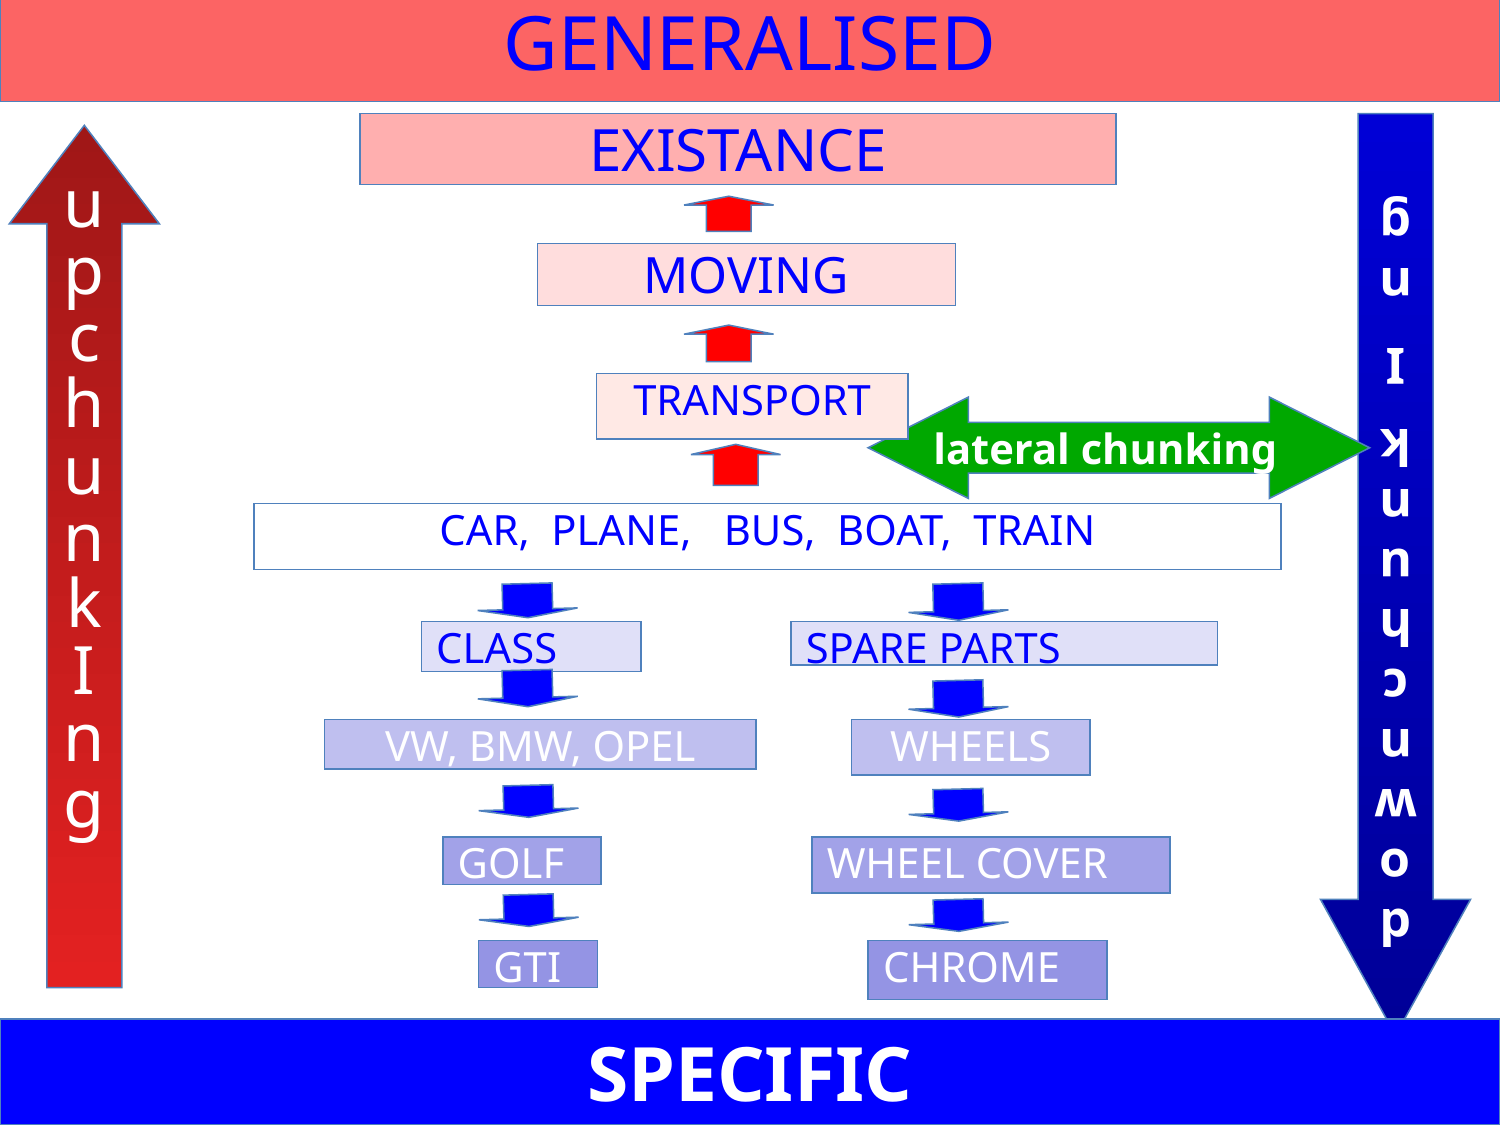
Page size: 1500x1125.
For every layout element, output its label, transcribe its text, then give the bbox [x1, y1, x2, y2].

text_box GTI [478, 940, 598, 988]
text_box WHEEL COVER [811, 836, 1171, 894]
text_box GENERALISED [0, 0, 1500, 102]
text_box [477, 582, 578, 618]
text_box EXISTANCE [360, 113, 1117, 185]
text_box down chunk I ng [1320, 113, 1471, 1018]
text_box [908, 582, 1009, 621]
text_box [477, 669, 578, 707]
text_box CAR, PLANE, BUS, BOAT, TRAIN [253, 503, 1281, 570]
text_box lateral chunking [868, 397, 1370, 499]
text_box [478, 893, 579, 927]
text_box SPARE PARTS [790, 621, 1218, 665]
text_box CLASS [421, 621, 642, 672]
text_box TRANSPORT [596, 373, 909, 439]
text_box MOVING [537, 243, 956, 306]
text_box [684, 325, 774, 362]
text_box [908, 679, 1009, 718]
text_box [690, 444, 781, 486]
text_box up chunk I ng [9, 125, 160, 988]
text_box SPECIFIC [0, 1018, 1500, 1125]
text_box [908, 898, 1009, 932]
text_box [478, 784, 579, 818]
text_box GOLF [442, 836, 602, 885]
text_box WHEELS [851, 719, 1091, 776]
text_box [908, 788, 1009, 822]
text_box CHROME [868, 940, 1107, 1000]
text_box [684, 196, 774, 232]
text_box VW, BMW, OPEL [324, 719, 757, 770]
